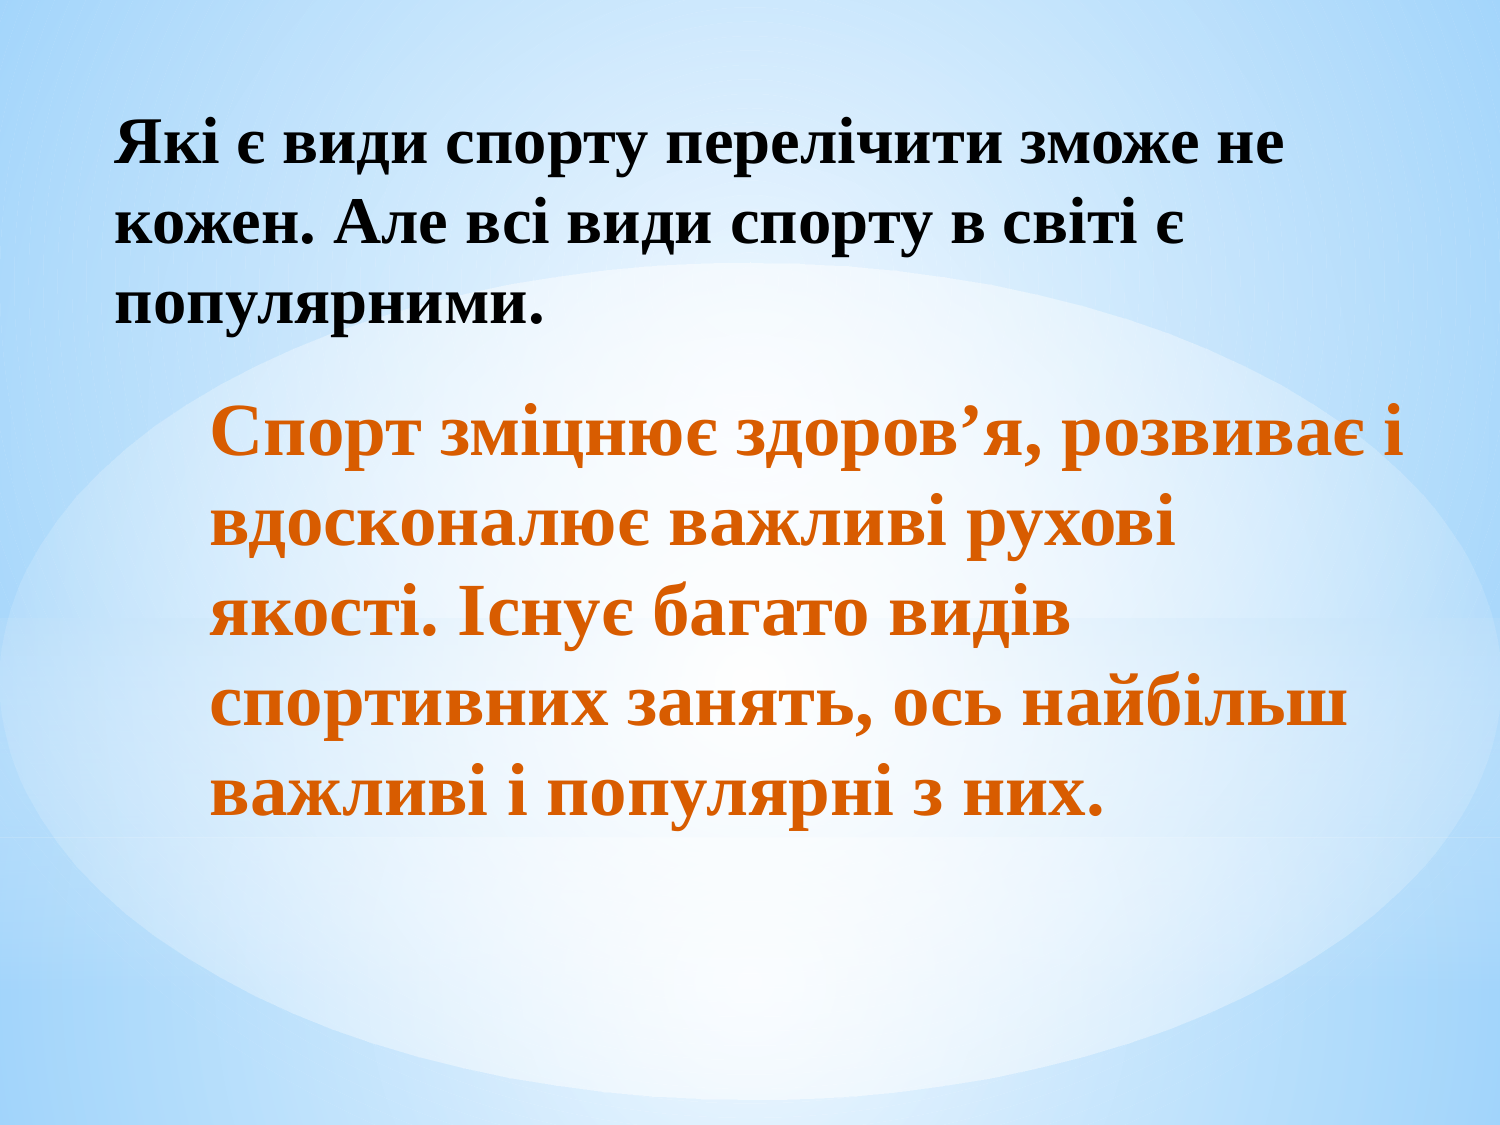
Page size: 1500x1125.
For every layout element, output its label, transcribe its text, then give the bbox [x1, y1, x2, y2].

text_box Які є види спорту перелічити зможе не кожен. Але всі види спорту в світі є популярними. [100, 89, 1400, 345]
text_box Спорт зміцнює здоров’я, розвиває і вдосконалює важливі рухові якості. Існує багато видів спортивних занять, ось найбільш важливі і популярні з них. [194, 373, 1424, 838]
